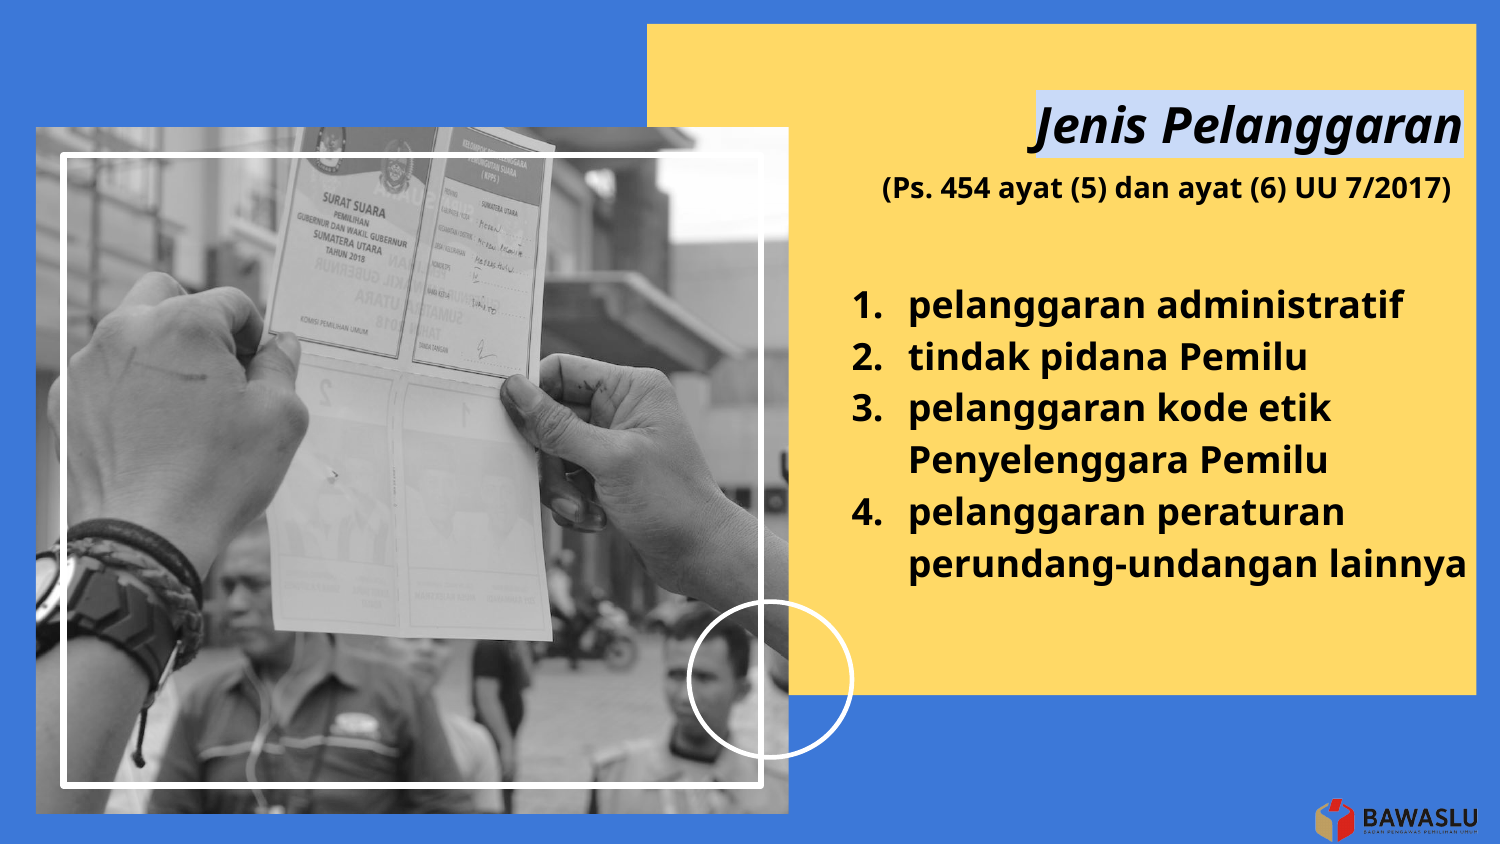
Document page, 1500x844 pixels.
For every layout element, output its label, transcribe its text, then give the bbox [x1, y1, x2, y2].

picture [35, 127, 789, 814]
text_box [793, 604, 852, 755]
text_box [793, 213, 1477, 696]
text_box (Ps. 454 ayat (5) dan ayat (6) UU 7/2017) [866, 154, 1500, 208]
text_box [647, 23, 1477, 125]
picture [1312, 792, 1491, 844]
text_box Jenis Pelanggaran [781, 78, 1479, 213]
text_box pelanggaran administratif tindak pidana Pemilu pelanggaran kode etik Penyelenggara Pemilu pelanggaran peraturan perundang-undangan lainnya [817, 259, 1494, 400]
